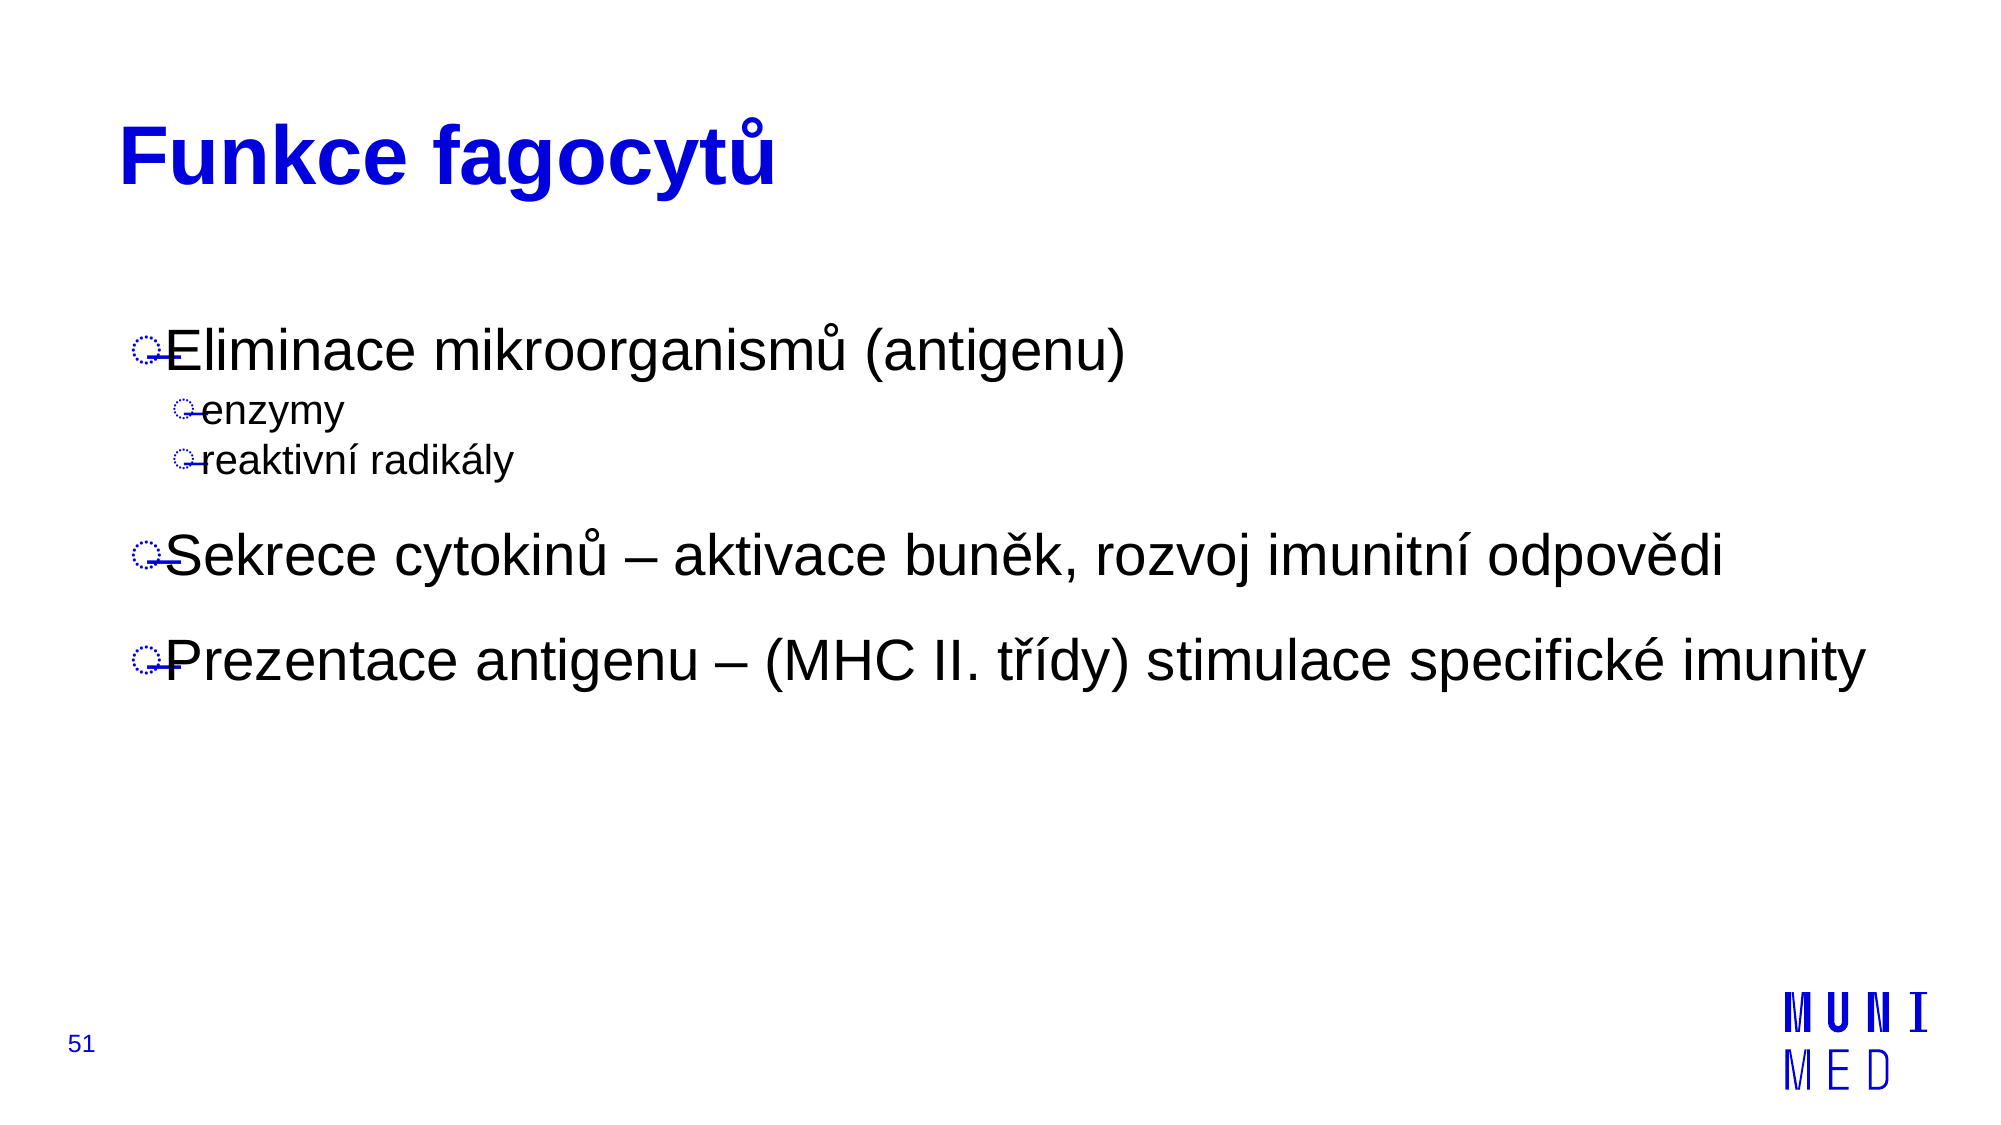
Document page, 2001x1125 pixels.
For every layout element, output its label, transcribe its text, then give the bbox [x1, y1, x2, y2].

title Funkce fagocytů [118, 118, 1883, 193]
slide_number 51 [67, 1021, 110, 1063]
list Eliminace mikroorganismů (antigenu) enzymy reaktivní radikály Sekrece cytokinů – aktivace buněk, rozvoj imunitní odpovědi Prezentace antigenu – (MHC II. třídy) stimulace specifické imunity [118, 277, 1883, 957]
